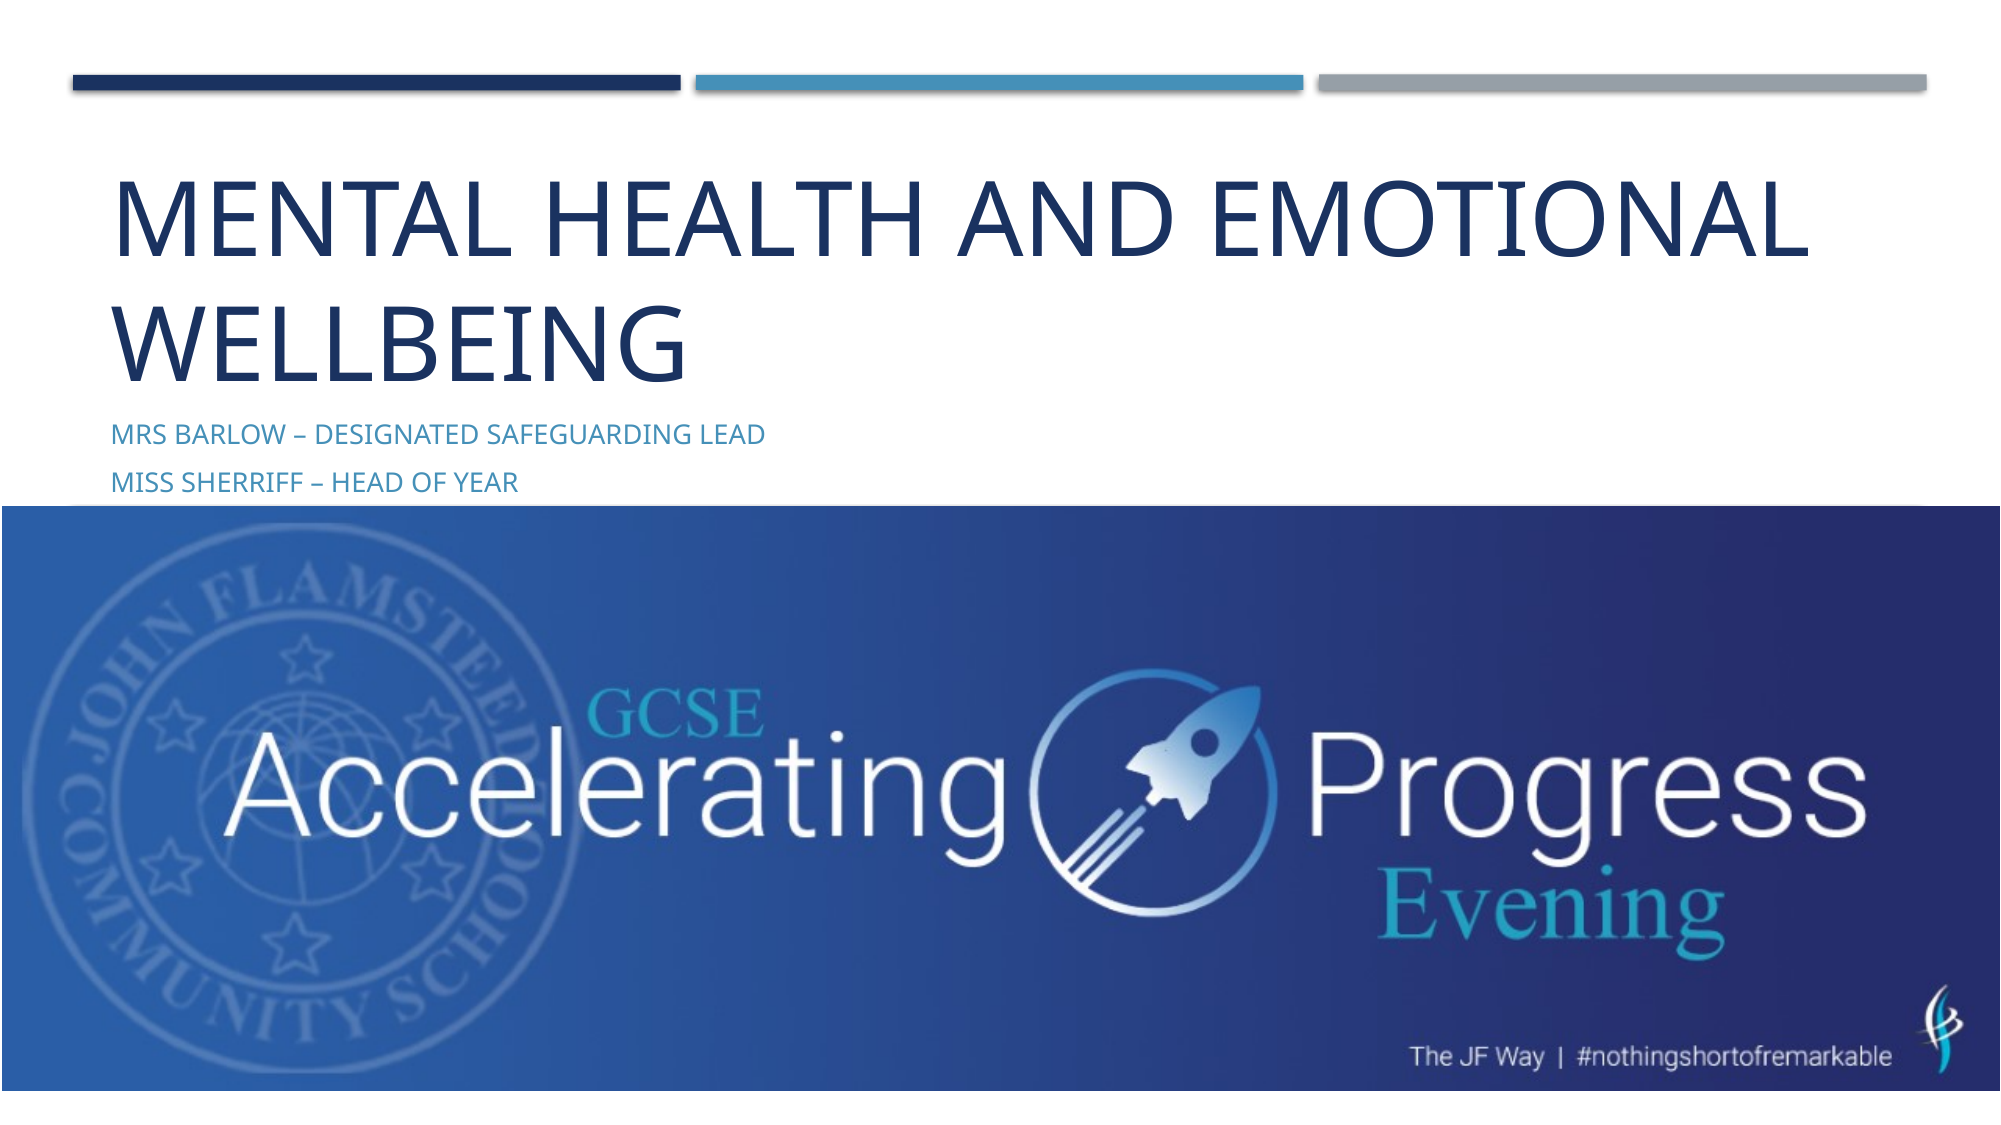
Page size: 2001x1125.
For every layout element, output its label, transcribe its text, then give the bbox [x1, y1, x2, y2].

title Mental Health and emotional wellbeing [95, 167, 1899, 409]
picture [1, 505, 2000, 1092]
subtitle Mrs Barlow – Designated safeguarding lead Miss sherriff – head of year [95, 409, 1899, 505]
